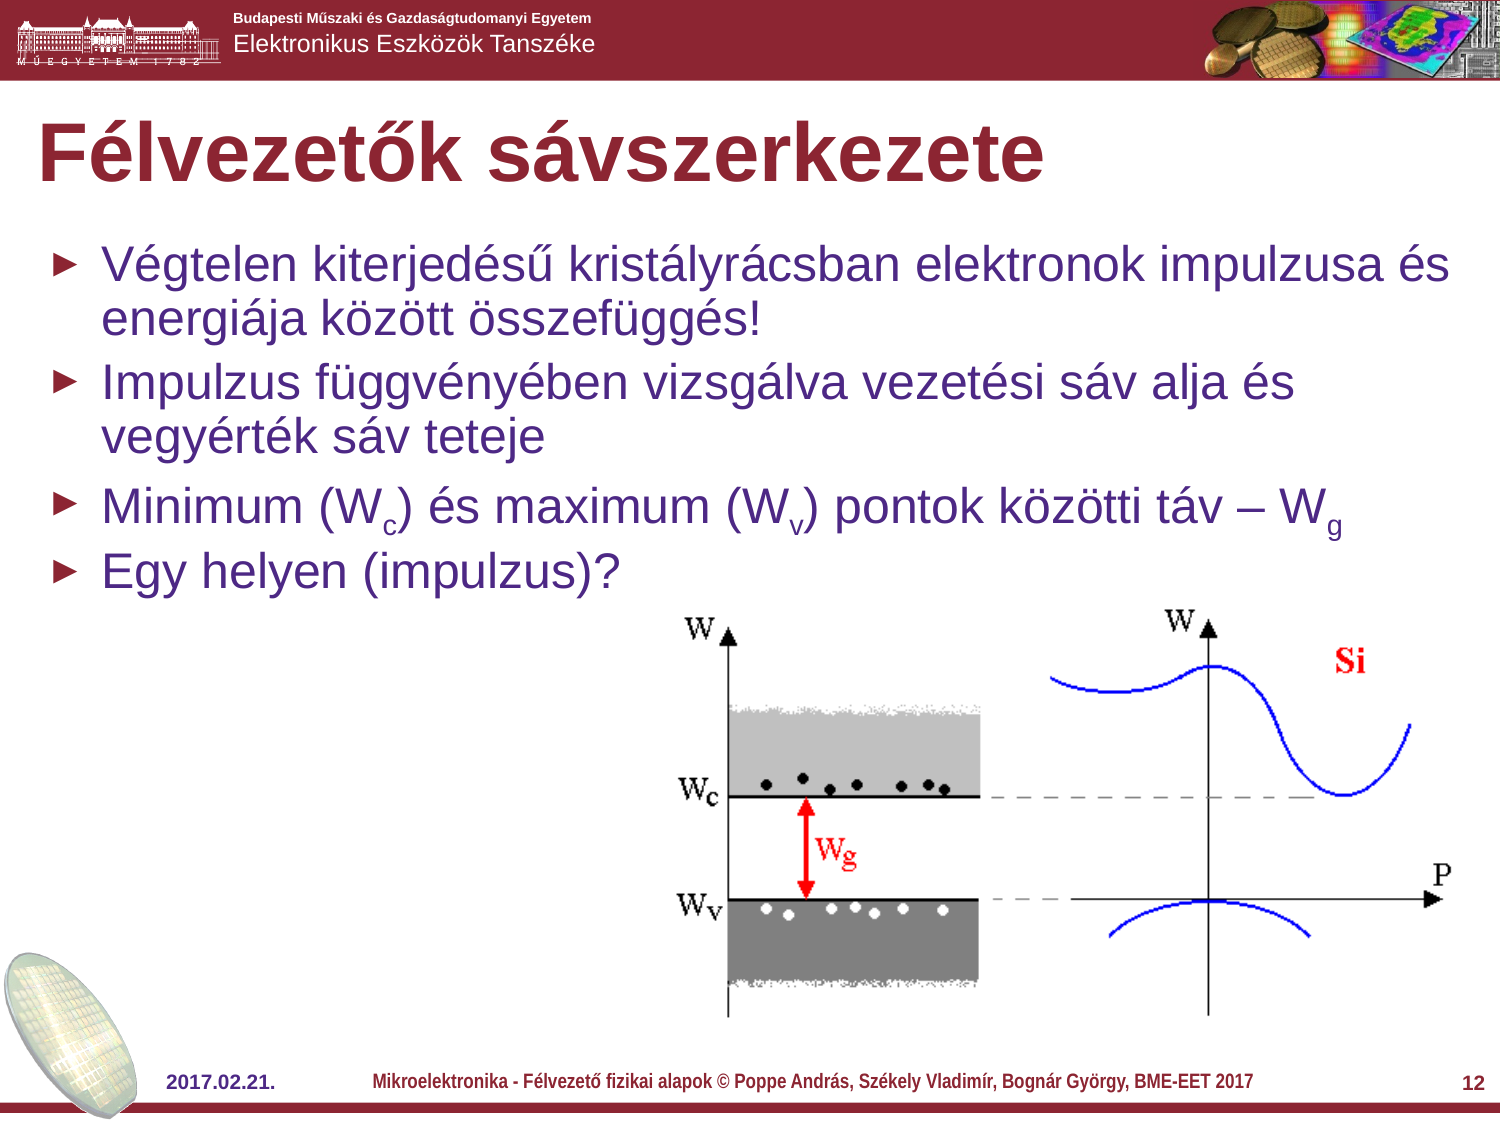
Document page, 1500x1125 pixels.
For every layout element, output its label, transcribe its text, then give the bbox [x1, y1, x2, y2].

footer Mikroelektronika - Félvezető fizikai alapok © Poppe András, Székely Vladimír, Bognár György, BME-EET 2017 [357, 1060, 1346, 1109]
picture [626, 586, 1497, 1059]
title Félvezetők sávszerkezete [22, 75, 1474, 221]
picture [0, 942, 140, 1125]
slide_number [151, 1060, 351, 1101]
text_box Végtelen kiterjedésű kristályrácsban elektronok impulzusa és energiája között összefüggés! Impulzus függvényében vizsgálva vezetési sáv alja és vegyérték sáv teteje Minimum (Wc) és maximum (Wv) pontok közötti táv – Wg Egy helyen (impulzus)? [30, 230, 1480, 997]
slide_number 12 [1374, 1063, 1500, 1106]
picture [1193, 1, 1500, 78]
